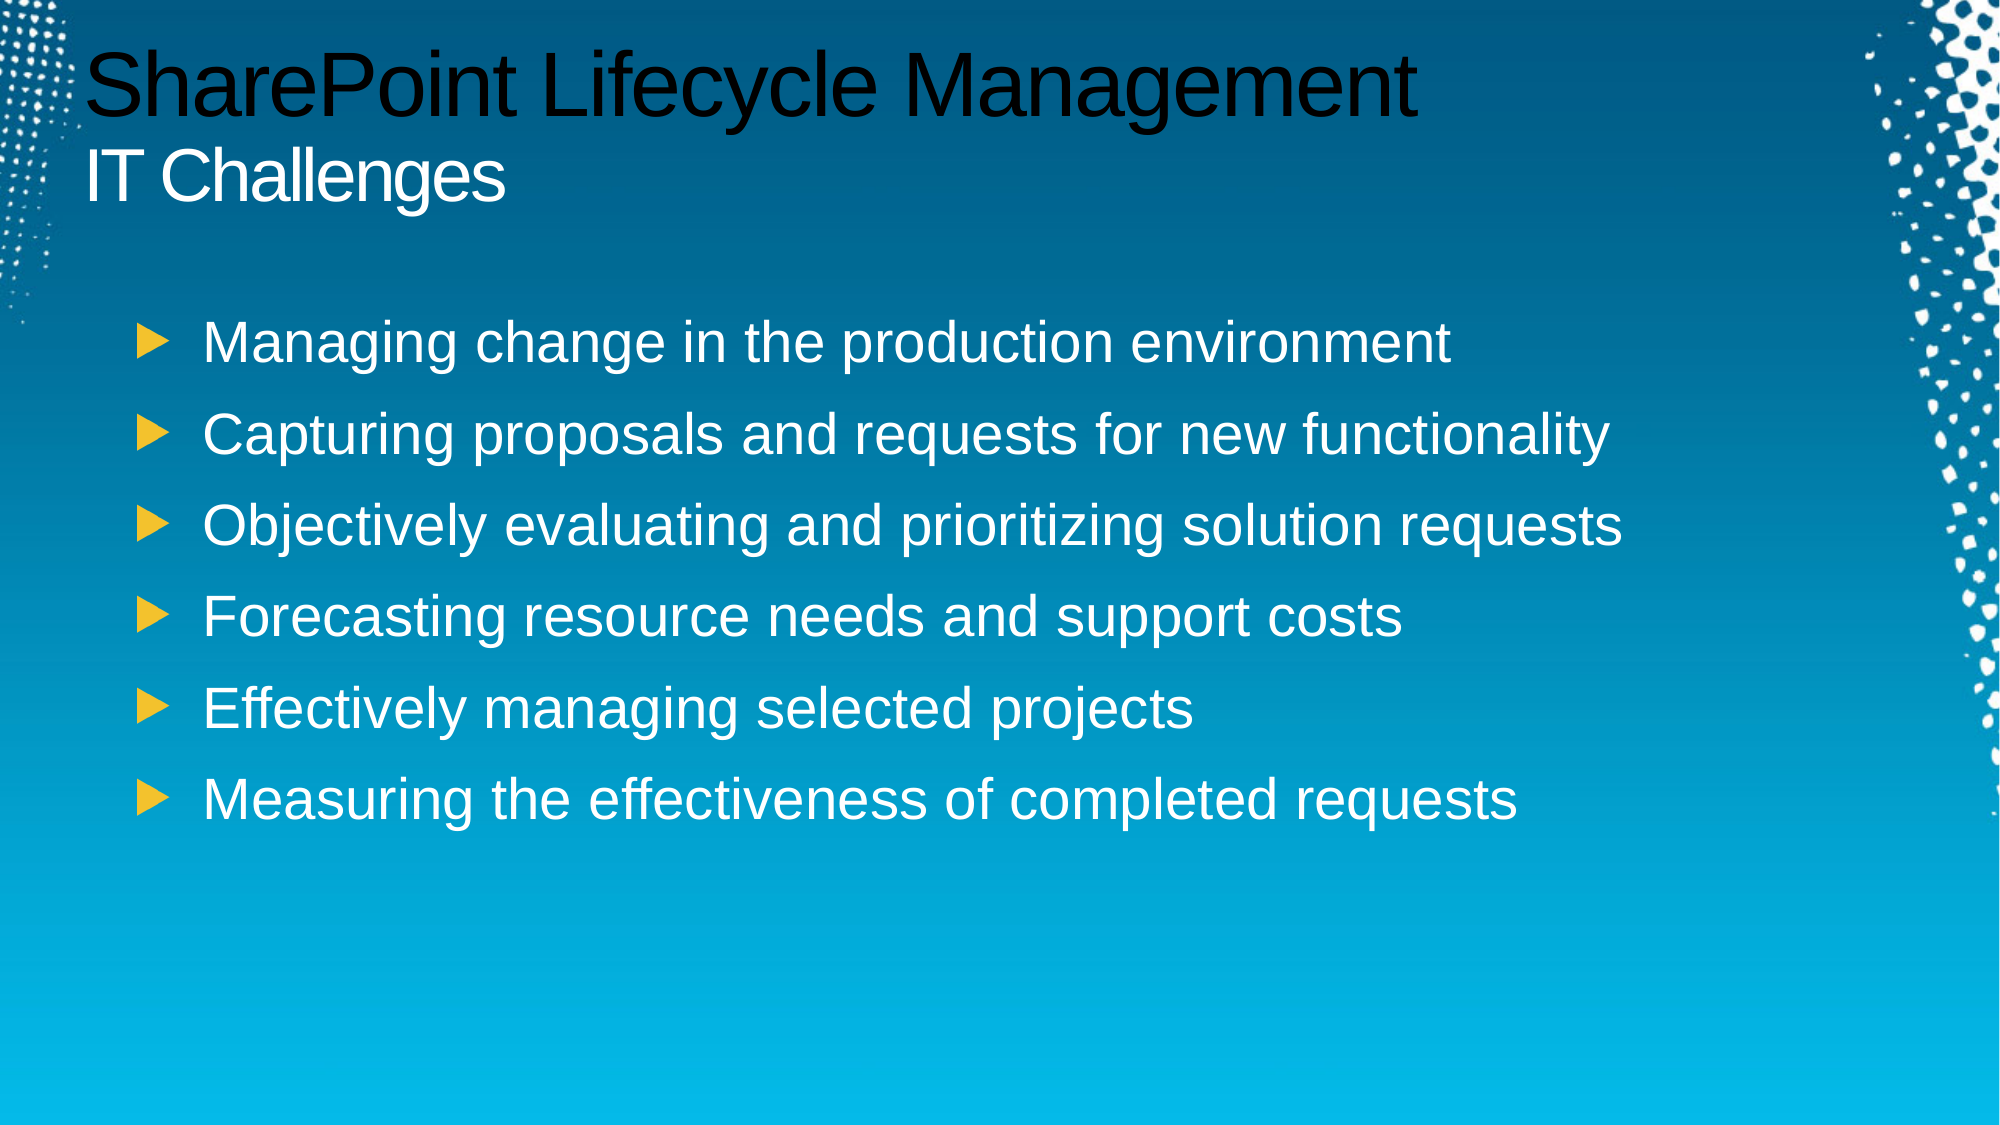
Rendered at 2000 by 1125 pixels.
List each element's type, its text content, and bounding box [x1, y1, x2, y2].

picture [1932, 235, 1943, 241]
picture [1941, 324, 1952, 332]
picture [1938, 122, 1950, 133]
picture [1925, 141, 1935, 155]
picture [1981, 604, 2000, 620]
title SharePoint Lifecycle Management IT Challenges [83, 37, 1917, 220]
picture [33, 88, 42, 97]
picture [1926, 344, 1939, 358]
picture [1930, 291, 1941, 297]
picture [1969, 625, 1985, 642]
picture [38, 74, 47, 80]
picture [1945, 213, 1955, 220]
picture [1909, 274, 1920, 291]
picture [47, 0, 57, 10]
picture [1935, 0, 2000, 306]
picture [1935, 177, 1945, 189]
picture [1991, 747, 2000, 765]
picture [1982, 714, 1993, 729]
picture [1974, 683, 1985, 694]
picture [1919, 367, 1930, 378]
picture [1942, 269, 1953, 276]
picture [1928, 399, 1939, 415]
picture [33, 0, 42, 10]
picture [1973, 368, 1982, 380]
picture [34, 101, 43, 111]
picture [1955, 246, 1965, 256]
picture [138, 415, 167, 449]
picture [29, 27, 38, 38]
picture [1988, 547, 2000, 561]
picture [56, 47, 64, 55]
picture [0, 40, 9, 45]
picture [24, 72, 32, 79]
picture [1993, 321, 2000, 339]
picture [58, 32, 66, 41]
picture [45, 16, 55, 24]
picture [1963, 278, 1976, 291]
picture [9, 84, 15, 91]
picture [17, 129, 23, 136]
picture [1920, 257, 1932, 264]
list Managing change in the production environment Capturing proposals and requests for new functionality Objectively evaluating and prioritizing solution requests Forecasting resource needs and support costs Effectively managing selected projects Measuring the effectiveness of completed requests [62, 312, 1892, 849]
picture [0, 24, 9, 33]
picture [1972, 570, 1986, 583]
picture [138, 689, 167, 722]
picture [30, 14, 40, 23]
picture [1978, 517, 1987, 527]
picture [28, 42, 36, 53]
picture [1983, 404, 1992, 414]
picture [1917, 164, 1923, 177]
picture [1921, 0, 1934, 8]
picture [42, 31, 53, 39]
picture [31, 131, 37, 138]
picture [55, 62, 62, 69]
picture [1952, 502, 1967, 516]
picture [1948, 413, 1958, 424]
picture [1963, 535, 1977, 550]
picture [1988, 691, 2000, 709]
picture [16, 22, 23, 34]
picture [1994, 382, 2000, 391]
picture [1958, 445, 1968, 460]
picture [1963, 335, 1972, 344]
picture [1946, 525, 1956, 533]
picture [43, 42, 49, 53]
picture [1917, 109, 1924, 119]
picture [33, 116, 40, 124]
picture [11, 55, 21, 64]
picture [1955, 557, 1965, 573]
picture [1970, 426, 1980, 436]
picture [1950, 359, 1960, 366]
picture [13, 41, 25, 49]
picture [138, 506, 167, 540]
picture [1925, 87, 1941, 99]
picture [18, 13, 26, 19]
picture [1957, 187, 1971, 200]
picture [1972, 312, 1985, 322]
picture [1914, 308, 1929, 326]
picture [26, 57, 34, 68]
picture [1911, 223, 1918, 230]
picture [18, 0, 29, 6]
picture [1980, 460, 1987, 469]
picture [1922, 200, 1934, 207]
picture [1990, 492, 2000, 505]
picture [1953, 301, 1962, 312]
picture [1963, 589, 1976, 607]
picture [6, 97, 12, 105]
picture [138, 324, 167, 357]
picture [54, 76, 60, 83]
picture [1946, 155, 1961, 167]
picture [1984, 349, 1992, 357]
picture [1900, 240, 1912, 254]
picture [16, 143, 21, 151]
picture [1935, 379, 1948, 391]
picture [1979, 657, 1995, 676]
picture [1995, 582, 2000, 595]
picture [138, 780, 167, 814]
picture [10, 69, 17, 78]
picture [0, 155, 5, 163]
picture [1991, 637, 2000, 652]
picture [1942, 465, 1958, 483]
picture [1929, 27, 1945, 45]
picture [138, 597, 167, 631]
picture [1968, 481, 1978, 492]
picture [41, 59, 48, 67]
picture [1992, 438, 2000, 448]
picture [3, 10, 11, 18]
picture [1960, 392, 1970, 403]
picture [1935, 431, 1946, 449]
